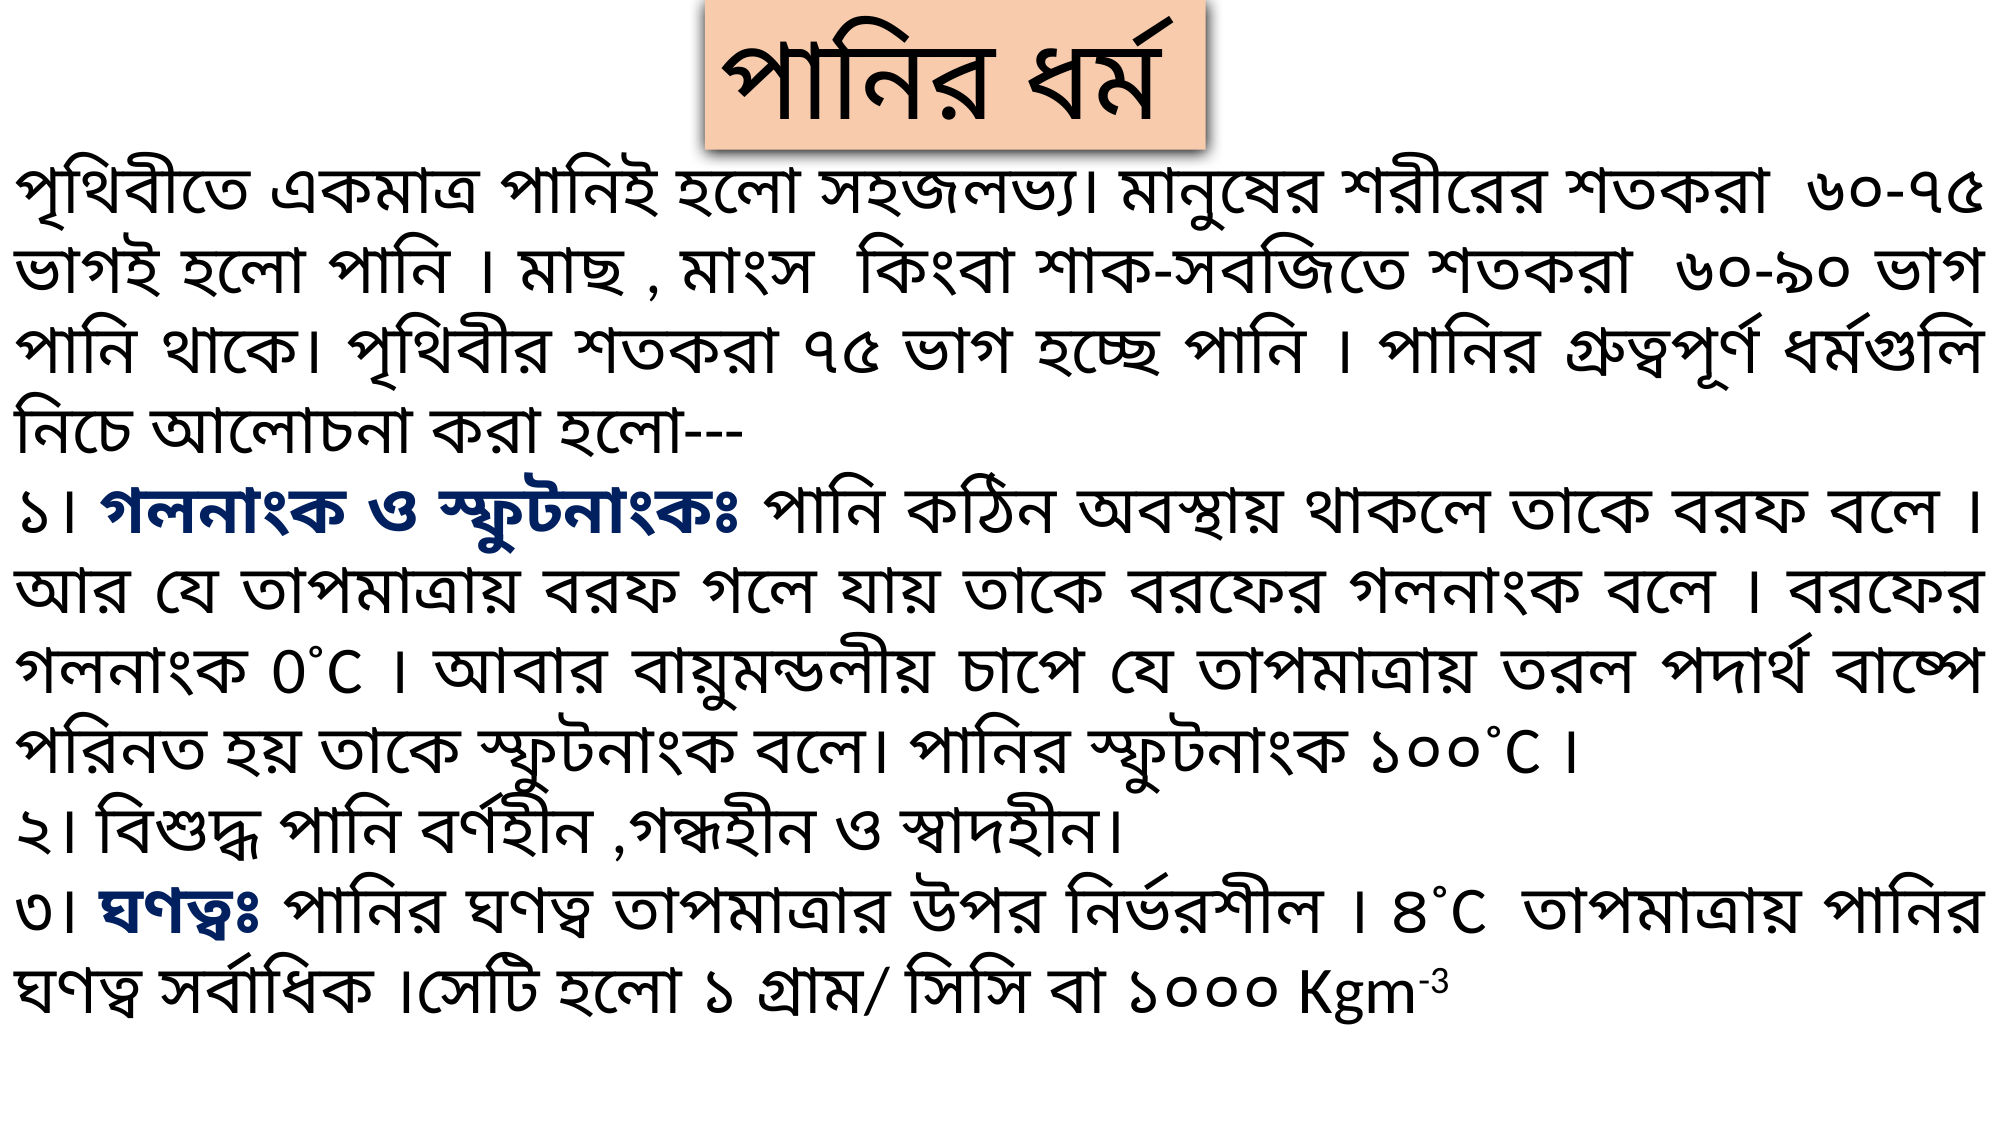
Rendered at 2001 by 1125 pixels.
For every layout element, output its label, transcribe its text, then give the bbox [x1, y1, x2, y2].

text_box পৃথিবীতে একমাত্র পানিই হলো সহজলভ্য। মানুষের শরীরের শতকরা ৬০-৭৫ ভাগই হলো পানি । মাছ , মাংস কিংবা শাক-সবজিতে শতকরা ৬০-৯০ ভাগ পানি থাকে। পৃথিবীর শতকরা ৭৫ ভাগ হচ্ছে পানি । পানির গ্রুত্বপূর্ণ ধর্মগুলি নিচে আলোচনা করা হলো--- ১। গলনাংক ও স্ফুটনাংকঃ পানি কঠিন অবস্থায় থাকলে তাকে বরফ বলে । আর যে তাপমাত্রায় বরফ গলে যায় তাকে বরফের গলনাংক বলে । বরফের গলনাংক 0˚C । আবার বায়ুমন্ডলীয় চাপে যে তাপমাত্রায় তরল পদার্থ বাষ্পে পরিনত হয় তাকে স্ফুটনাংক বলে। পানির স্ফুটনাংক ১০০˚C । ২। বিশুদ্ধ পানি বর্ণহীন ,গন্ধহীন ও স্বাদহীন। ৩। ঘণত্বঃ পানির ঘণত্ব তাপমাত্রার উপর নির্ভরশীল । ৪˚C তাপমাত্রায় পানির ঘণত্ব সর্বাধিক ।সেটি হলো ১ গ্রাম/ সিসি বা ১০০০ Kgm-3 [0, 139, 2000, 1034]
text_box পানির ধর্ম [704, 0, 1206, 139]
